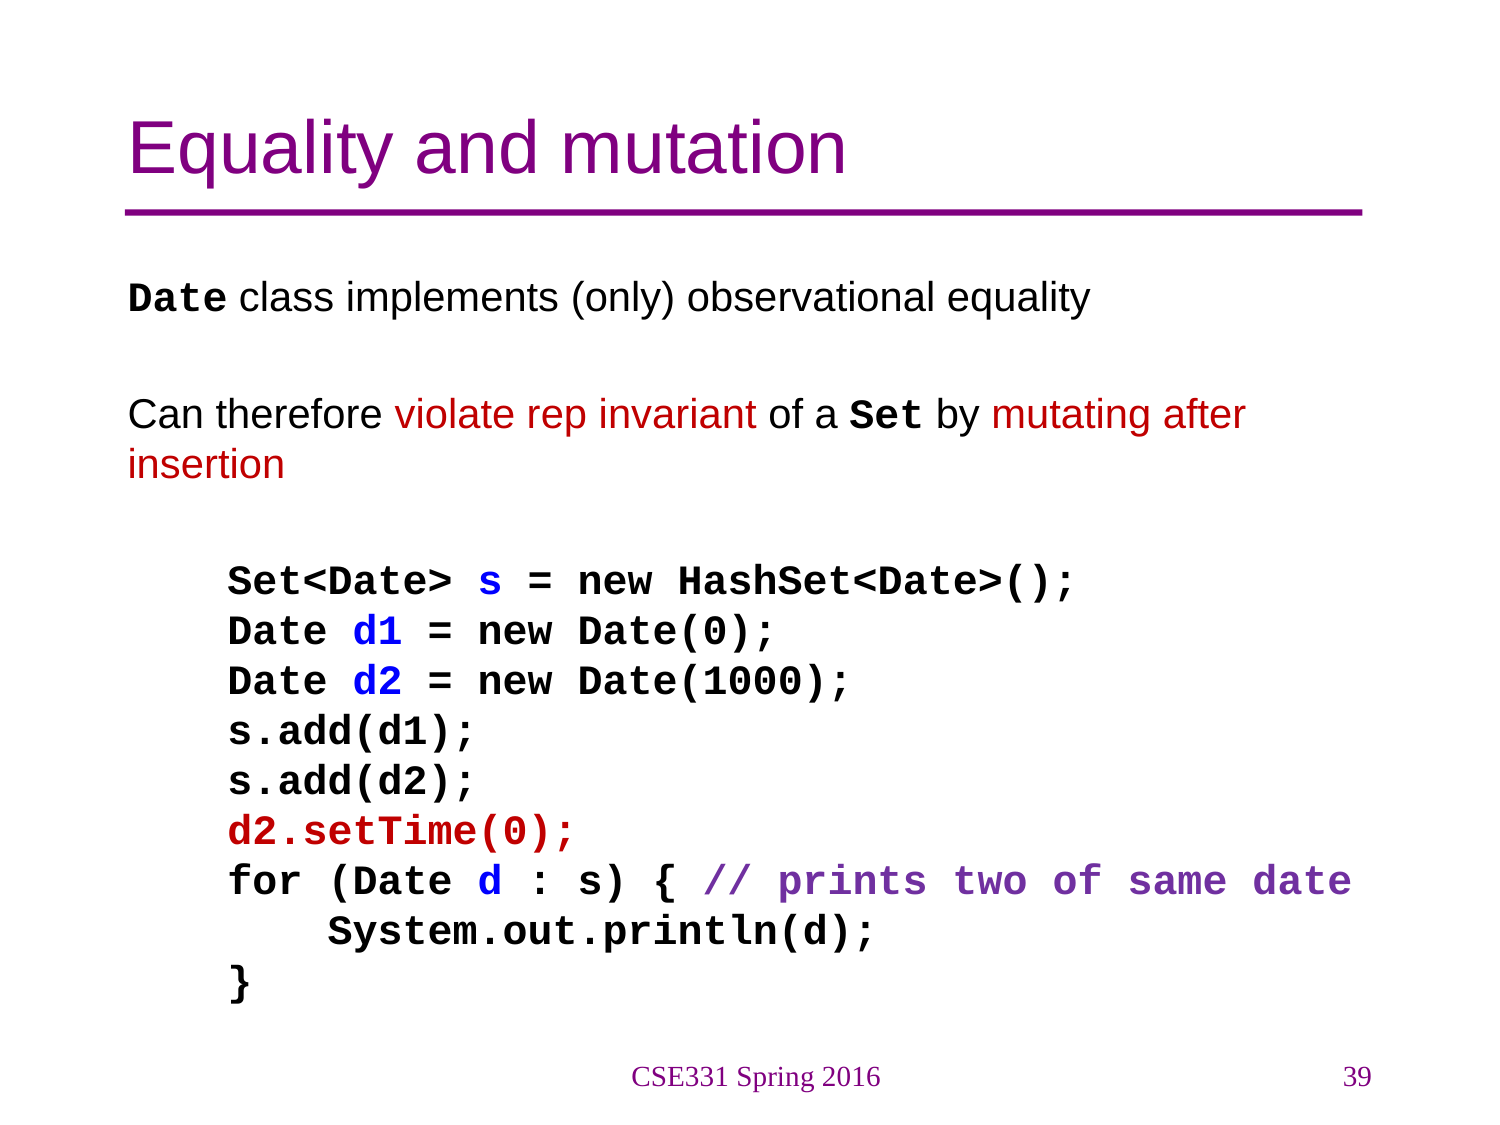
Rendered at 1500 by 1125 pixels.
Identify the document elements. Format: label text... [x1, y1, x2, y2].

footer CSE331 Spring 2016 [474, 1049, 1038, 1125]
title Equality and mutation [112, 50, 1388, 238]
list Date class implements (only) observational equality Can therefore violate rep invariant of a Set by mutating after insertion Set<Date> s = new HashSet<Date>(); Date d1 = new Date(0); Date d2 = new Date(1000); s.add(d1); s.add(d2); d2.setTime(0); for (Date d : s) { // prints two of same date System.out.println(d); } [112, 262, 1388, 1075]
slide_number 39 [1074, 1049, 1388, 1125]
